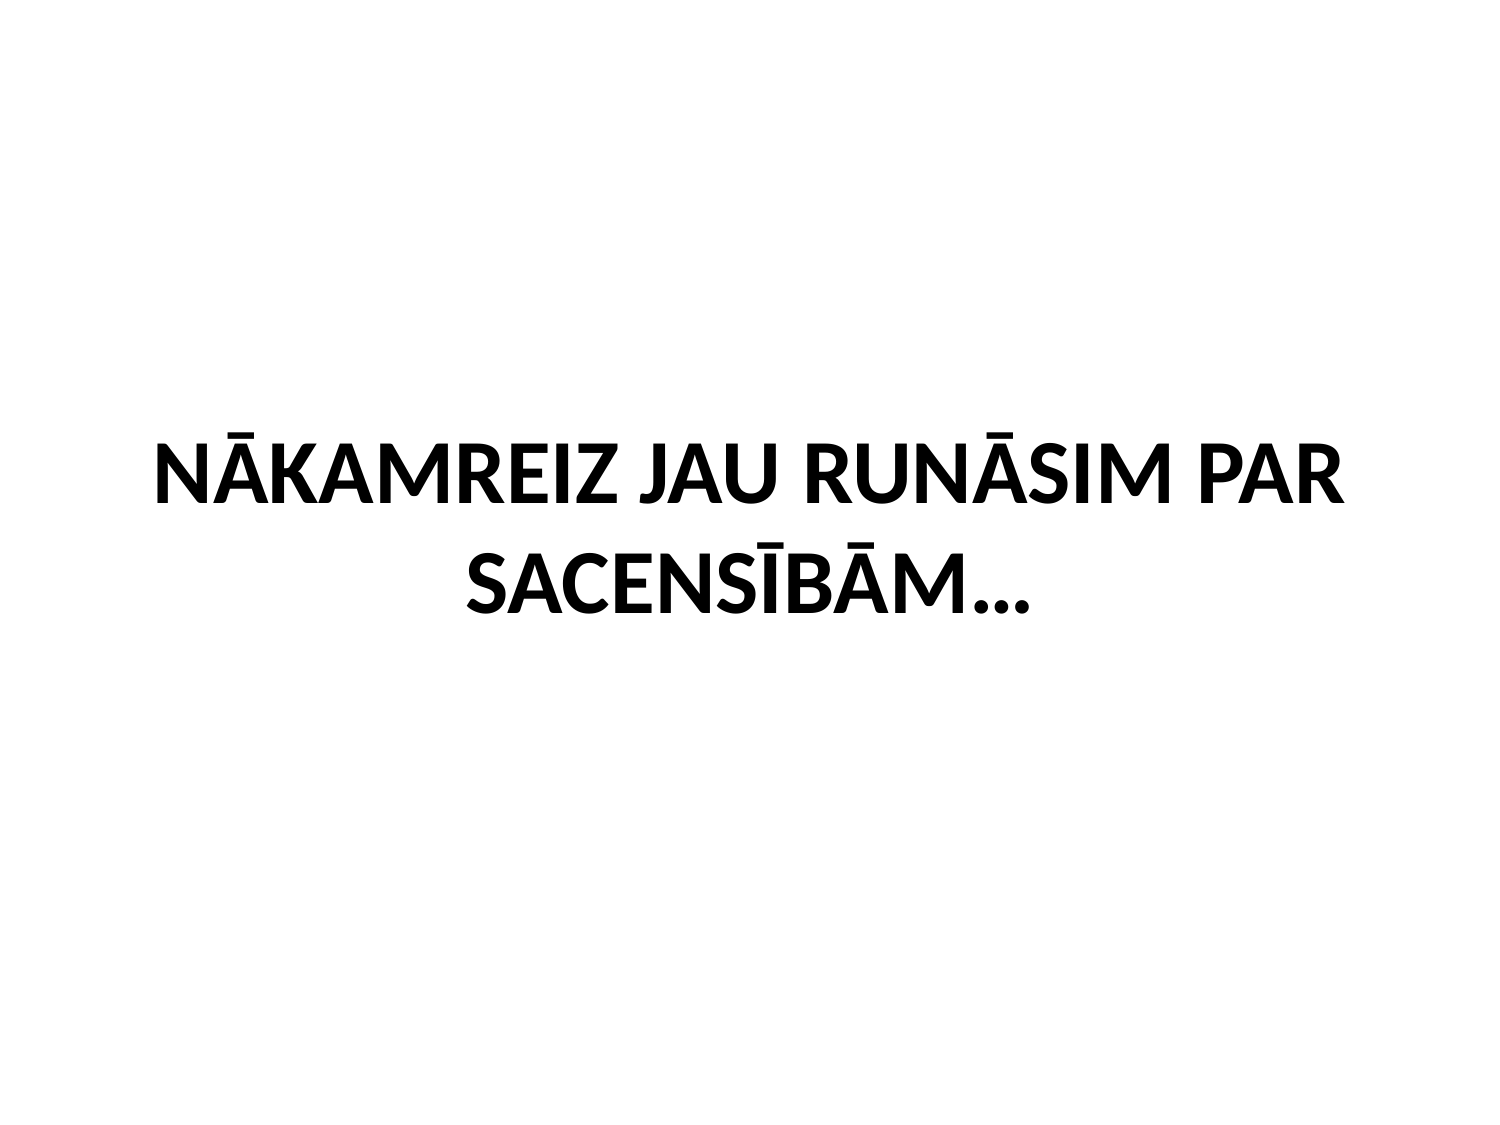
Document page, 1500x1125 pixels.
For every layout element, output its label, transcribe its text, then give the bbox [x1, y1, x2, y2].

title NĀKAMREIZ JAU RUNĀSIM PAR SACENSĪBĀM… [75, 45, 1425, 1000]
